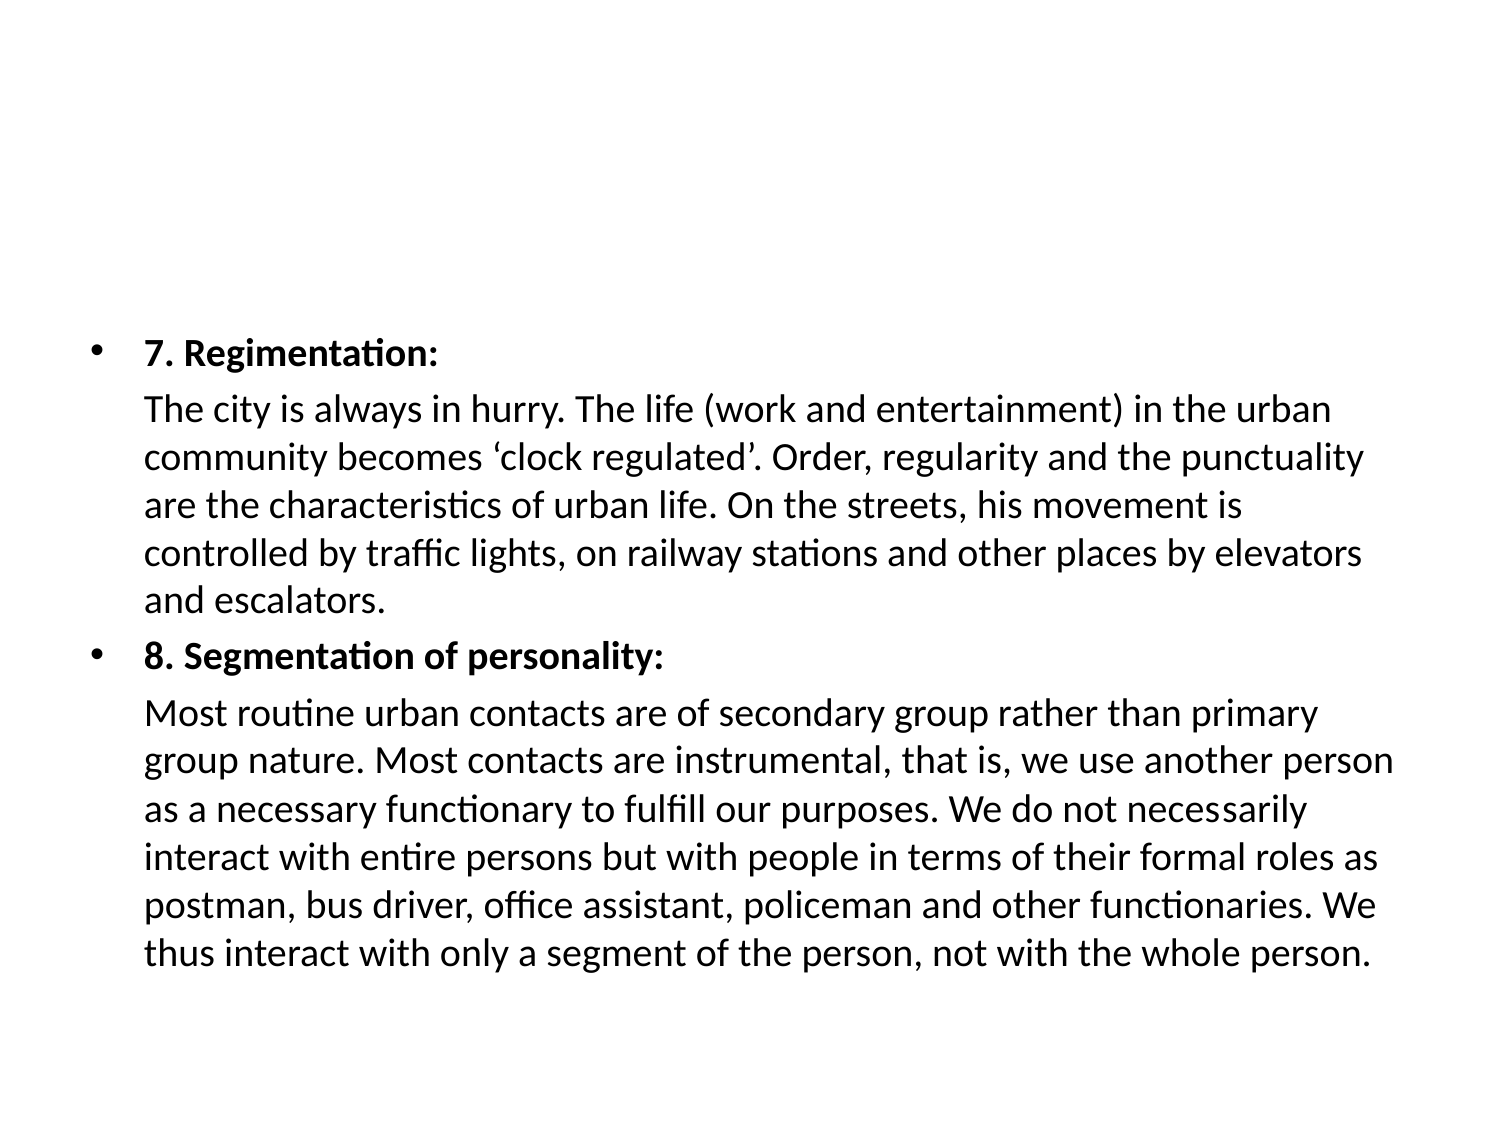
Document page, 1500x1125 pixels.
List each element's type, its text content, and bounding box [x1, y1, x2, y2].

list 7. Regimentation: The city is always in hurry. The life (work and entertainment) in the urban community becomes ‘clock regulated’. Order, regularity and the punctuality are the charac­teristics of urban life. On the streets, his movement is controlled by traffic lights, on railway stations and other places by elevators and escalators. 8. Segmentation of personality: Most routine urban contacts are of secondary group rather than primary group nature. Most contacts are instrumental, that is, we use another person as a necessary functionary to fulfill our purposes. We do not neces­sarily interact with entire persons but with people in terms of their formal roles as postman, bus driver, office assistant, policeman and other functionaries. We thus interact with only a segment of the person, not with the whole person. [75, 262, 1425, 1005]
